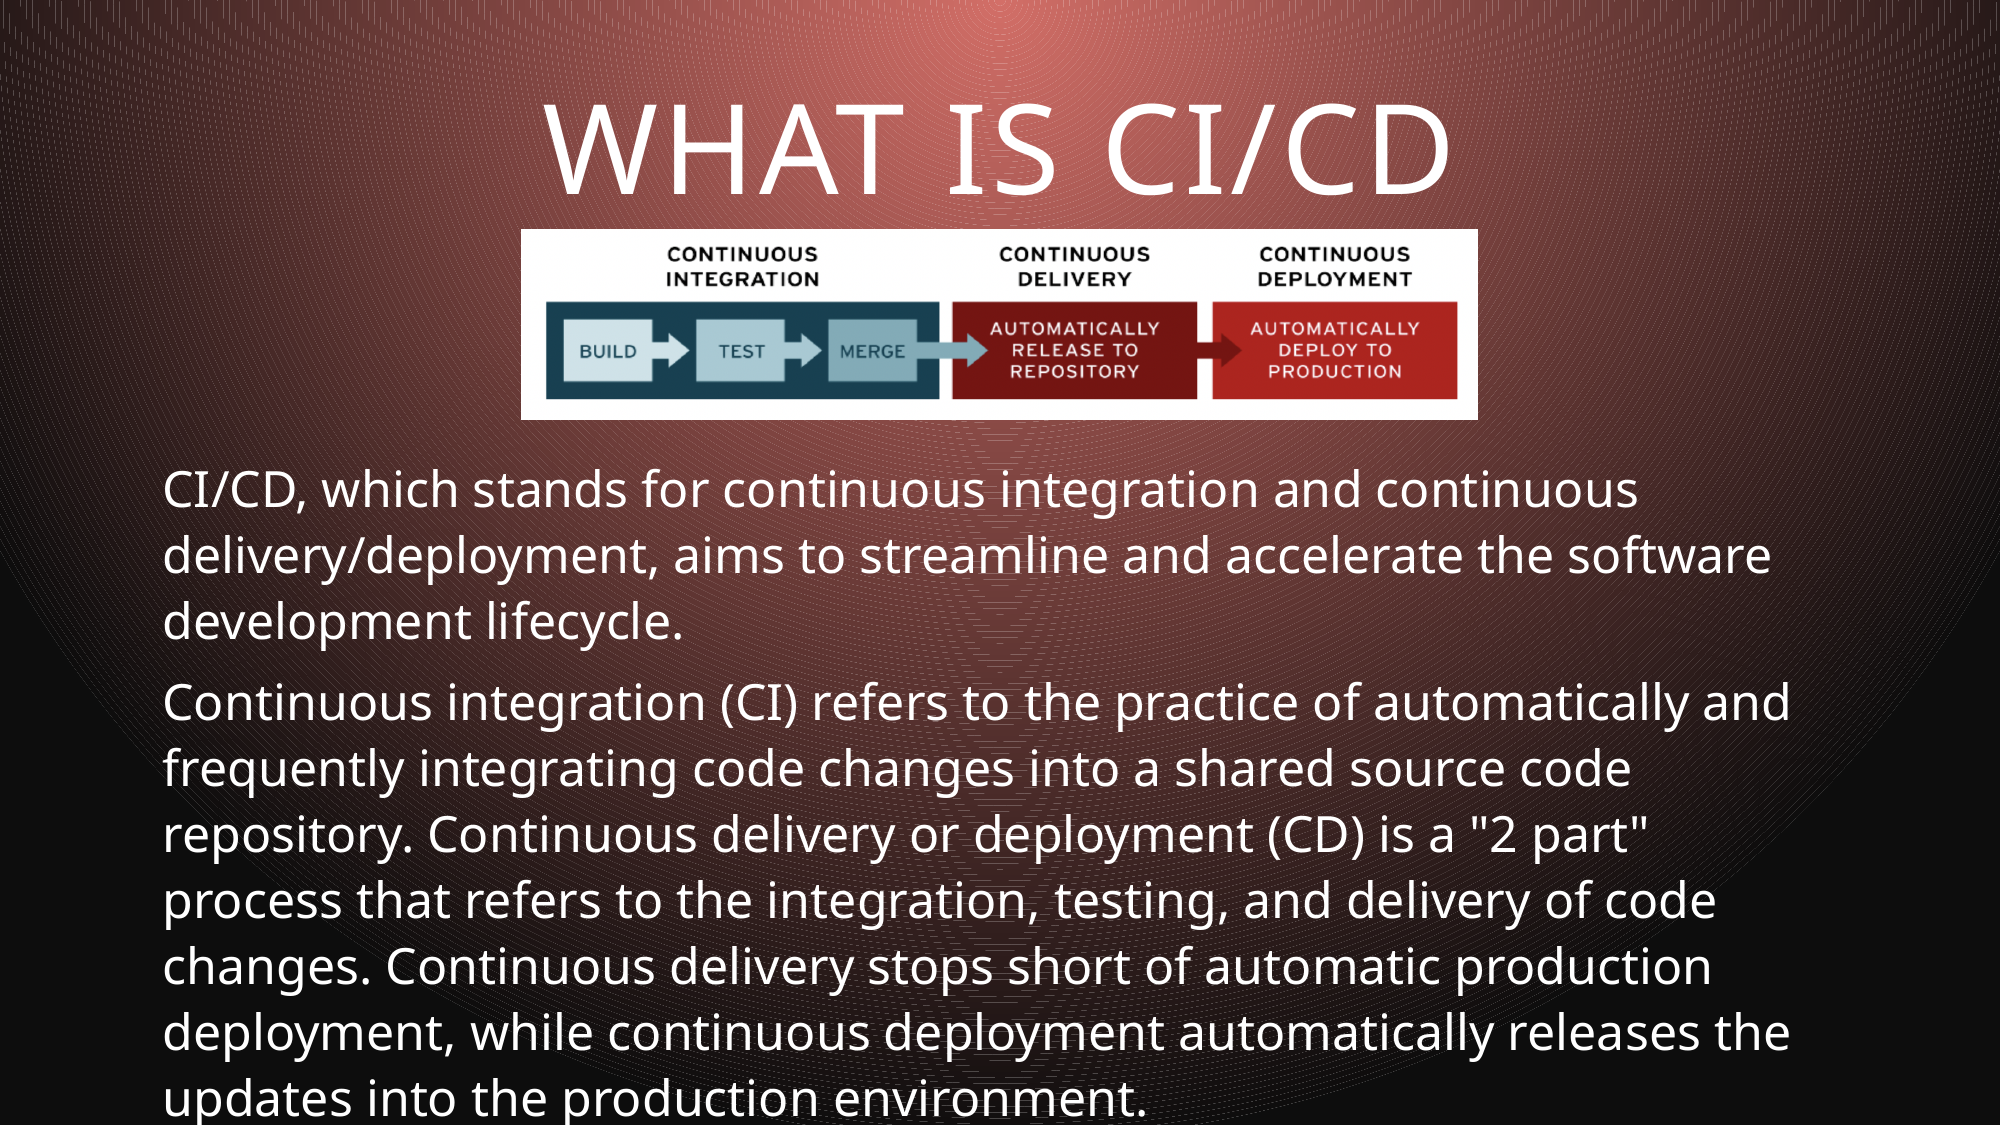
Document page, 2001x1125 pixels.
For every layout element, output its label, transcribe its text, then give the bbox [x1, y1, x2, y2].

title What is CI/CD [249, 63, 1750, 229]
subtitle CI/CD, which stands for continuous integration and continuous delivery/deployment, aims to streamline and accelerate the software development lifecycle. Continuous integration (CI) refers to the practice of automatically and frequently integrating code changes into a shared source code repository. Continuous delivery or deployment (CD) is a "2 part" process that refers to the integration, testing, and delivery of code changes. Continuous delivery stops short of automatic production deployment, while continuous deployment automatically releases the updates into the production environment. [147, 444, 1858, 1099]
picture [521, 229, 1478, 420]
